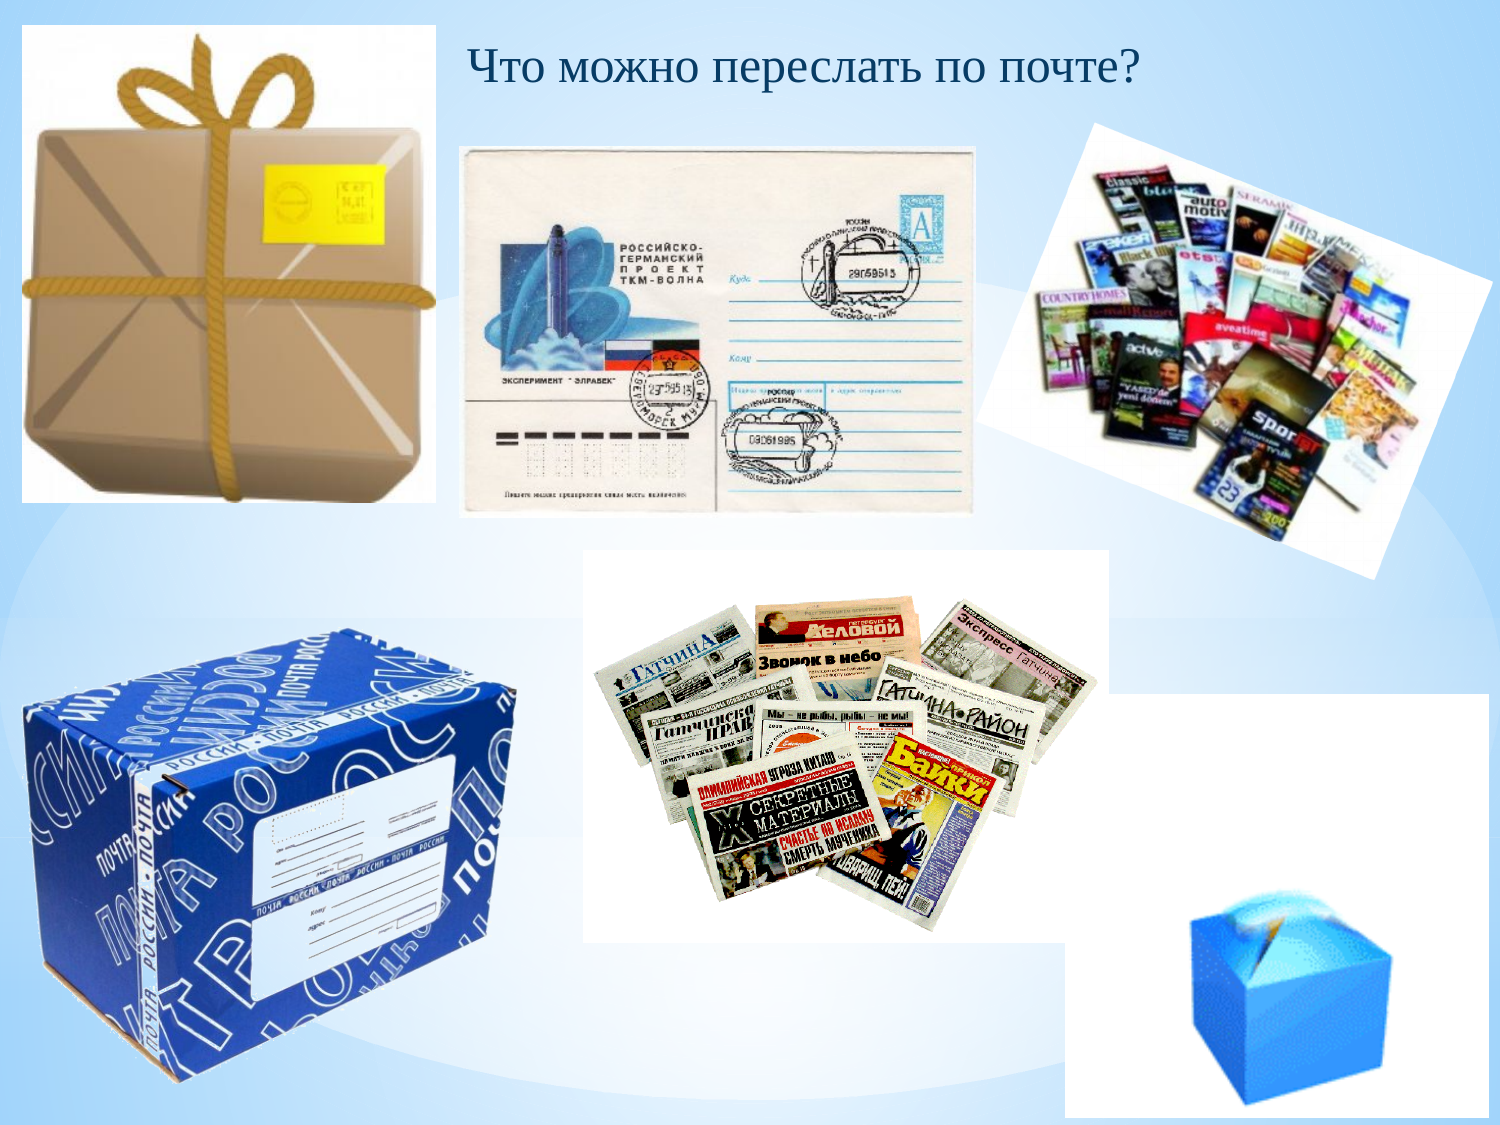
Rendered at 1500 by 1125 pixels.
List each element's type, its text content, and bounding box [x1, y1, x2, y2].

picture [459, 123, 1492, 579]
picture [22, 25, 437, 503]
picture [583, 549, 1489, 1118]
text_box Что можно переслать по почте? [439, 25, 1197, 146]
picture [12, 619, 523, 1098]
